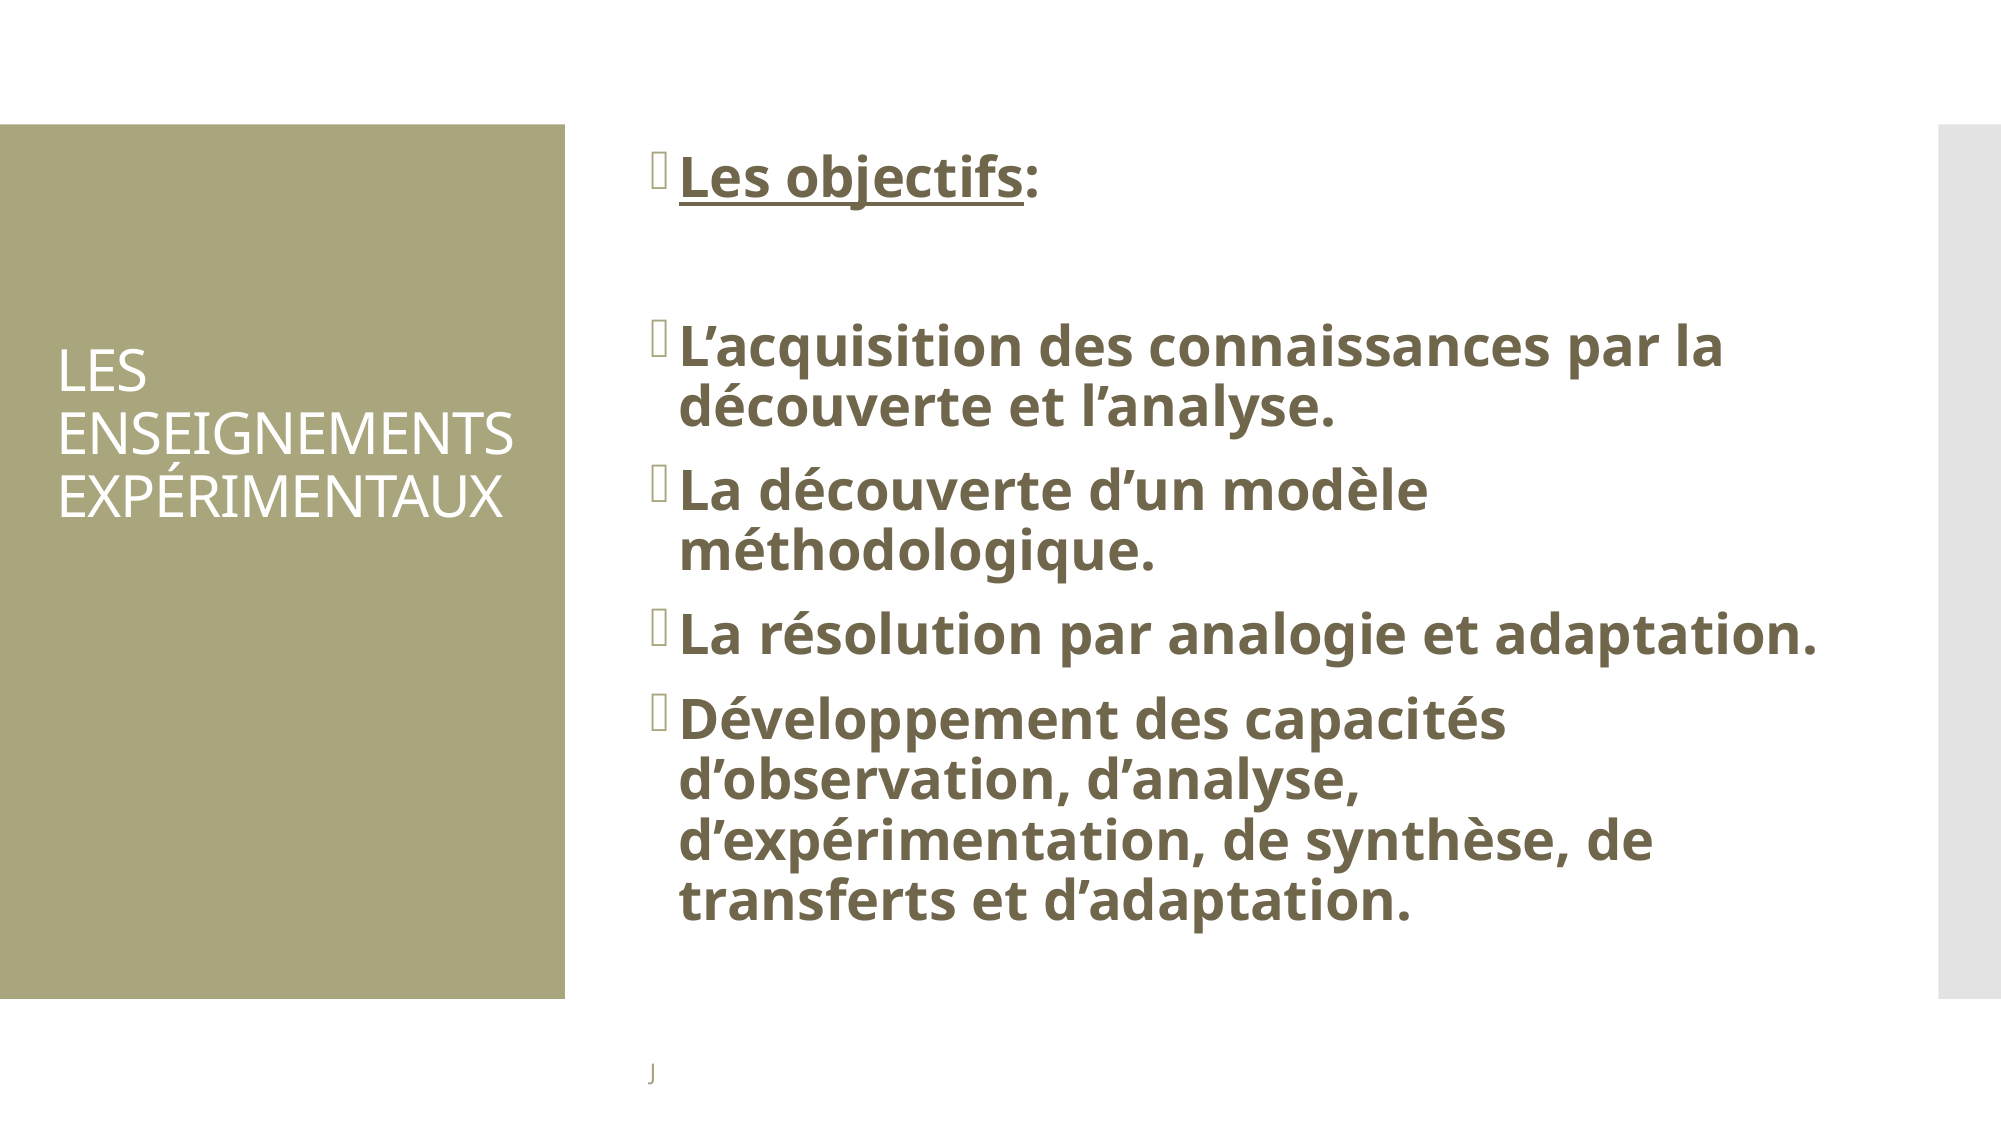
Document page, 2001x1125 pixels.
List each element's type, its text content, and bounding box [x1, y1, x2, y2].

list Les objectifs: L’acquisition des connaissances par la découverte et l’analyse. La découverte d’un modèle méthodologique. La résolution par analogie et adaptation. Développement des capacités d’observation, d’analyse, d’expérimentation, de synthèse, de transferts et d’adaptation. [634, 141, 1835, 982]
footer J [634, 1042, 1605, 1103]
title LES ENSEIGNEMENTS EXPÉRIMENTAUX [41, 184, 555, 940]
